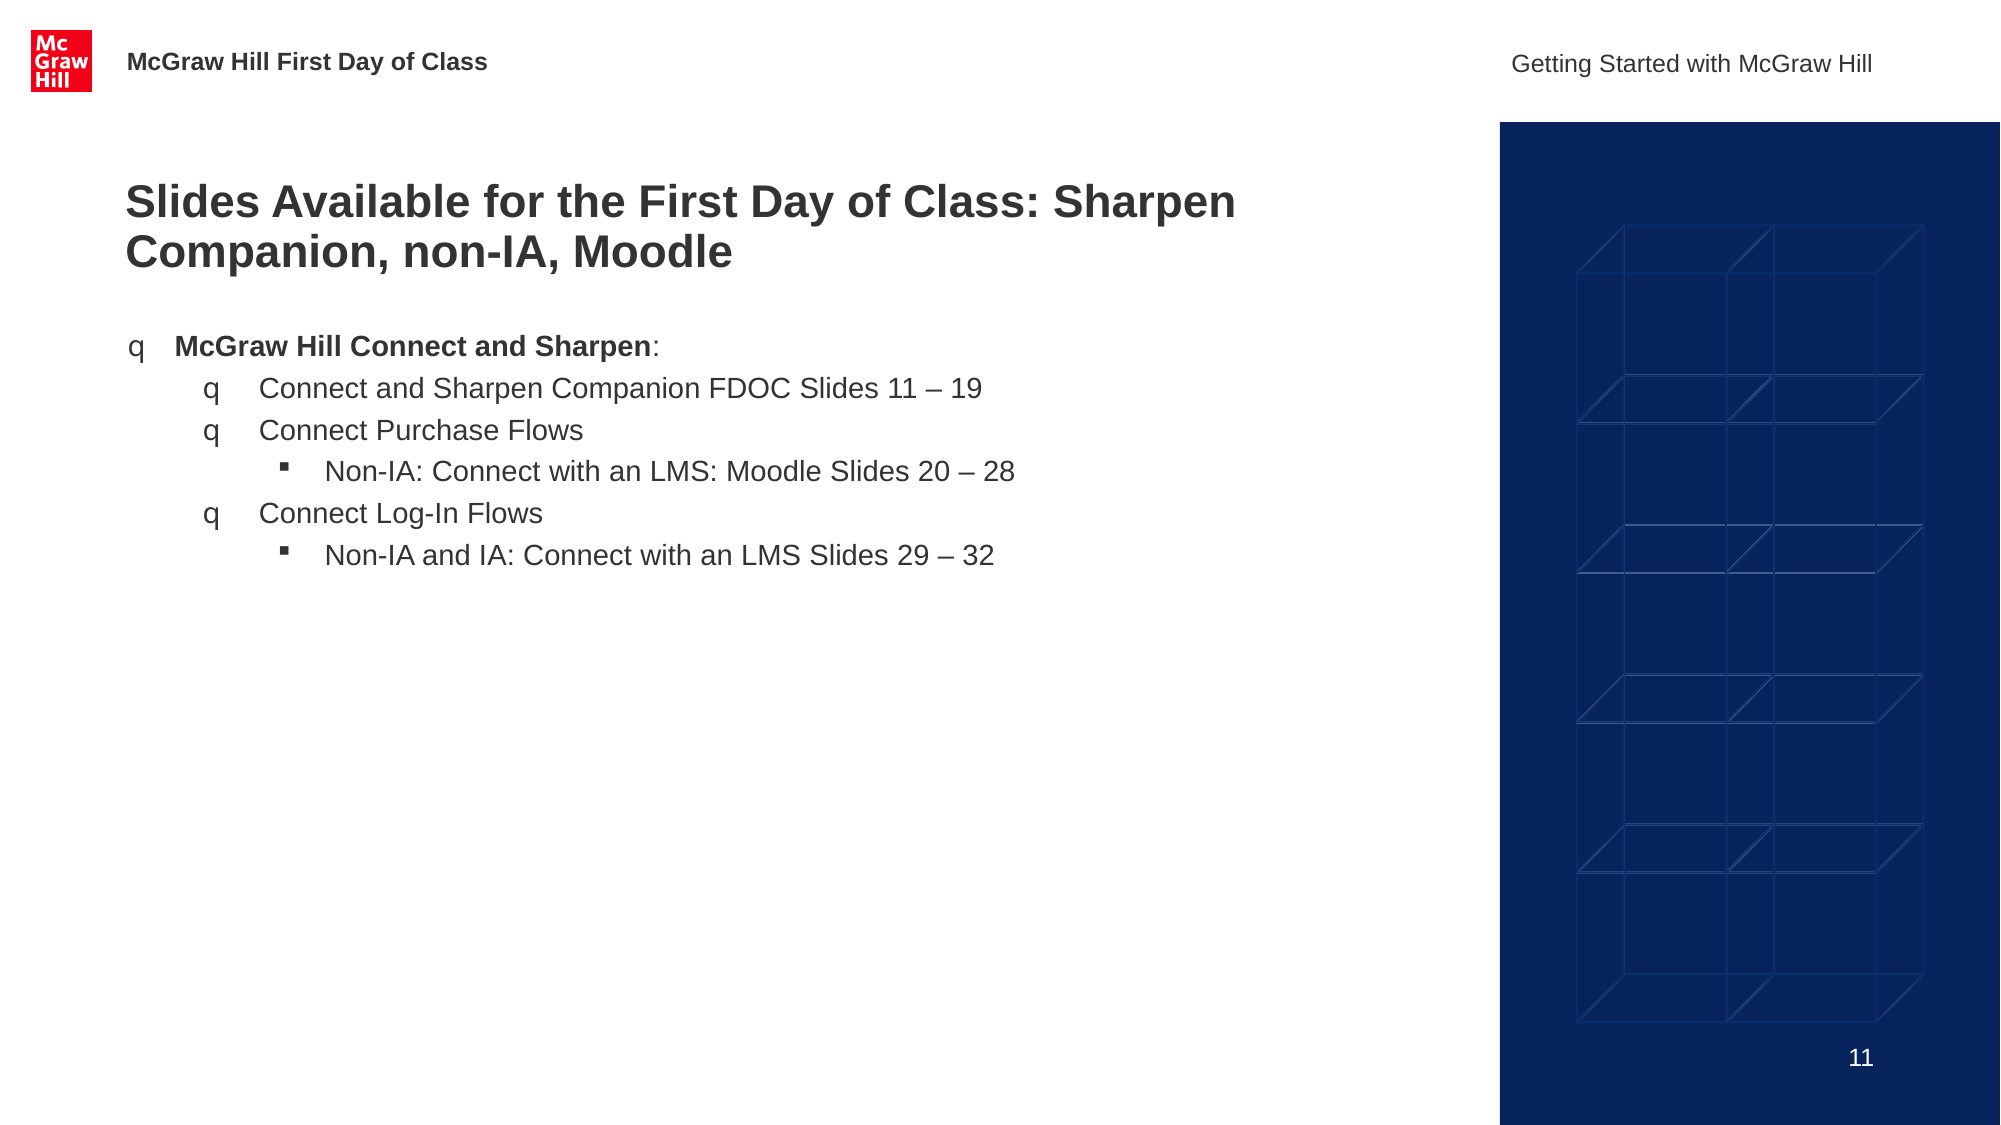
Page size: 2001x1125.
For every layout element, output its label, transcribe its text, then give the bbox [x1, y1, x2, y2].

title Slides Available for the First Day of Class: Sharpen Companion, non-IA, Moodle [110, 171, 1329, 285]
list Getting Started with McGraw Hill [1479, 43, 1889, 79]
footer McGraw Hill First Day of Class [111, 33, 787, 88]
picture [1575, 224, 1925, 1024]
list McGraw Hill Connect and Sharpen: Connect and Sharpen Companion FDOC Slides 11 – 19 Connect Purchase Flows Non-IA: Connect with an LMS: Moodle Slides 20 – 28 Connect Log-In Flows Non-IA and IA: Connect with an LMS Slides 29 – 32 [112, 320, 1520, 935]
